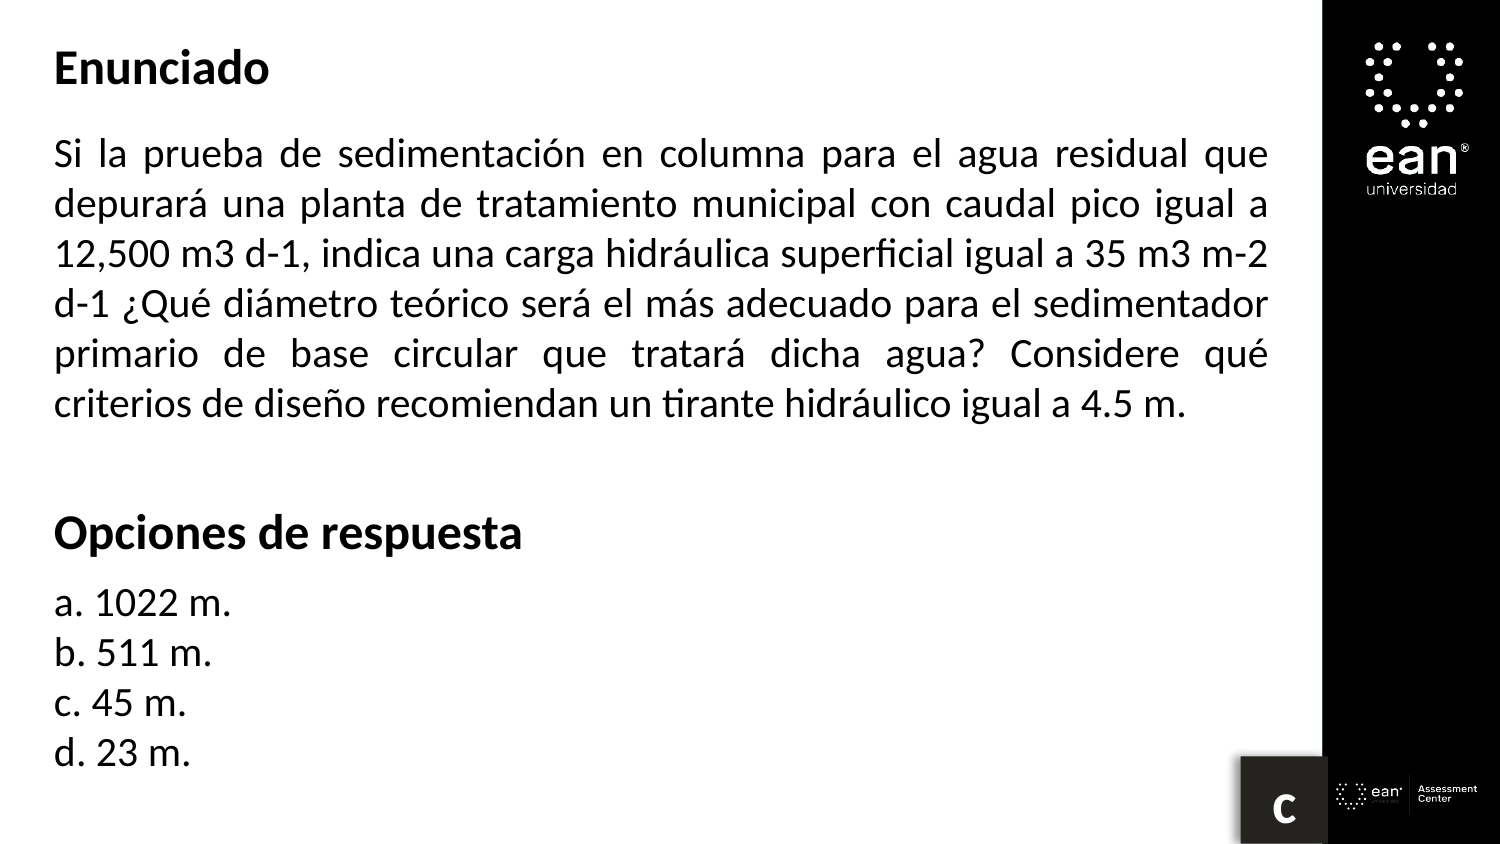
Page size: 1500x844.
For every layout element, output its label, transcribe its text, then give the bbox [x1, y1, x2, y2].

text_box Enunciado [39, 27, 797, 102]
text_box a. 1022 m. b. 511 m. c. 45 m. d. 23 m. [39, 567, 1285, 783]
text_box Si la prueba de sedimentación en columna para el agua residual que depurará una planta de tratamiento municipal con caudal pico igual a 12,500 m3 d-1, indica una carga hidráulica superficial igual a 35 m3 m-2 d-1 ¿Qué diámetro teórico será el más adecuado para el sedimentador primario de base circular que tratará dicha agua? Considere qué criterios de diseño recomiendan un tirante hidráulico igual a 4.5 m. [39, 118, 1285, 434]
picture [0, 0, 1500, 844]
text_box Opciones de respuesta [39, 491, 797, 567]
text_box c [1239, 754, 1330, 844]
